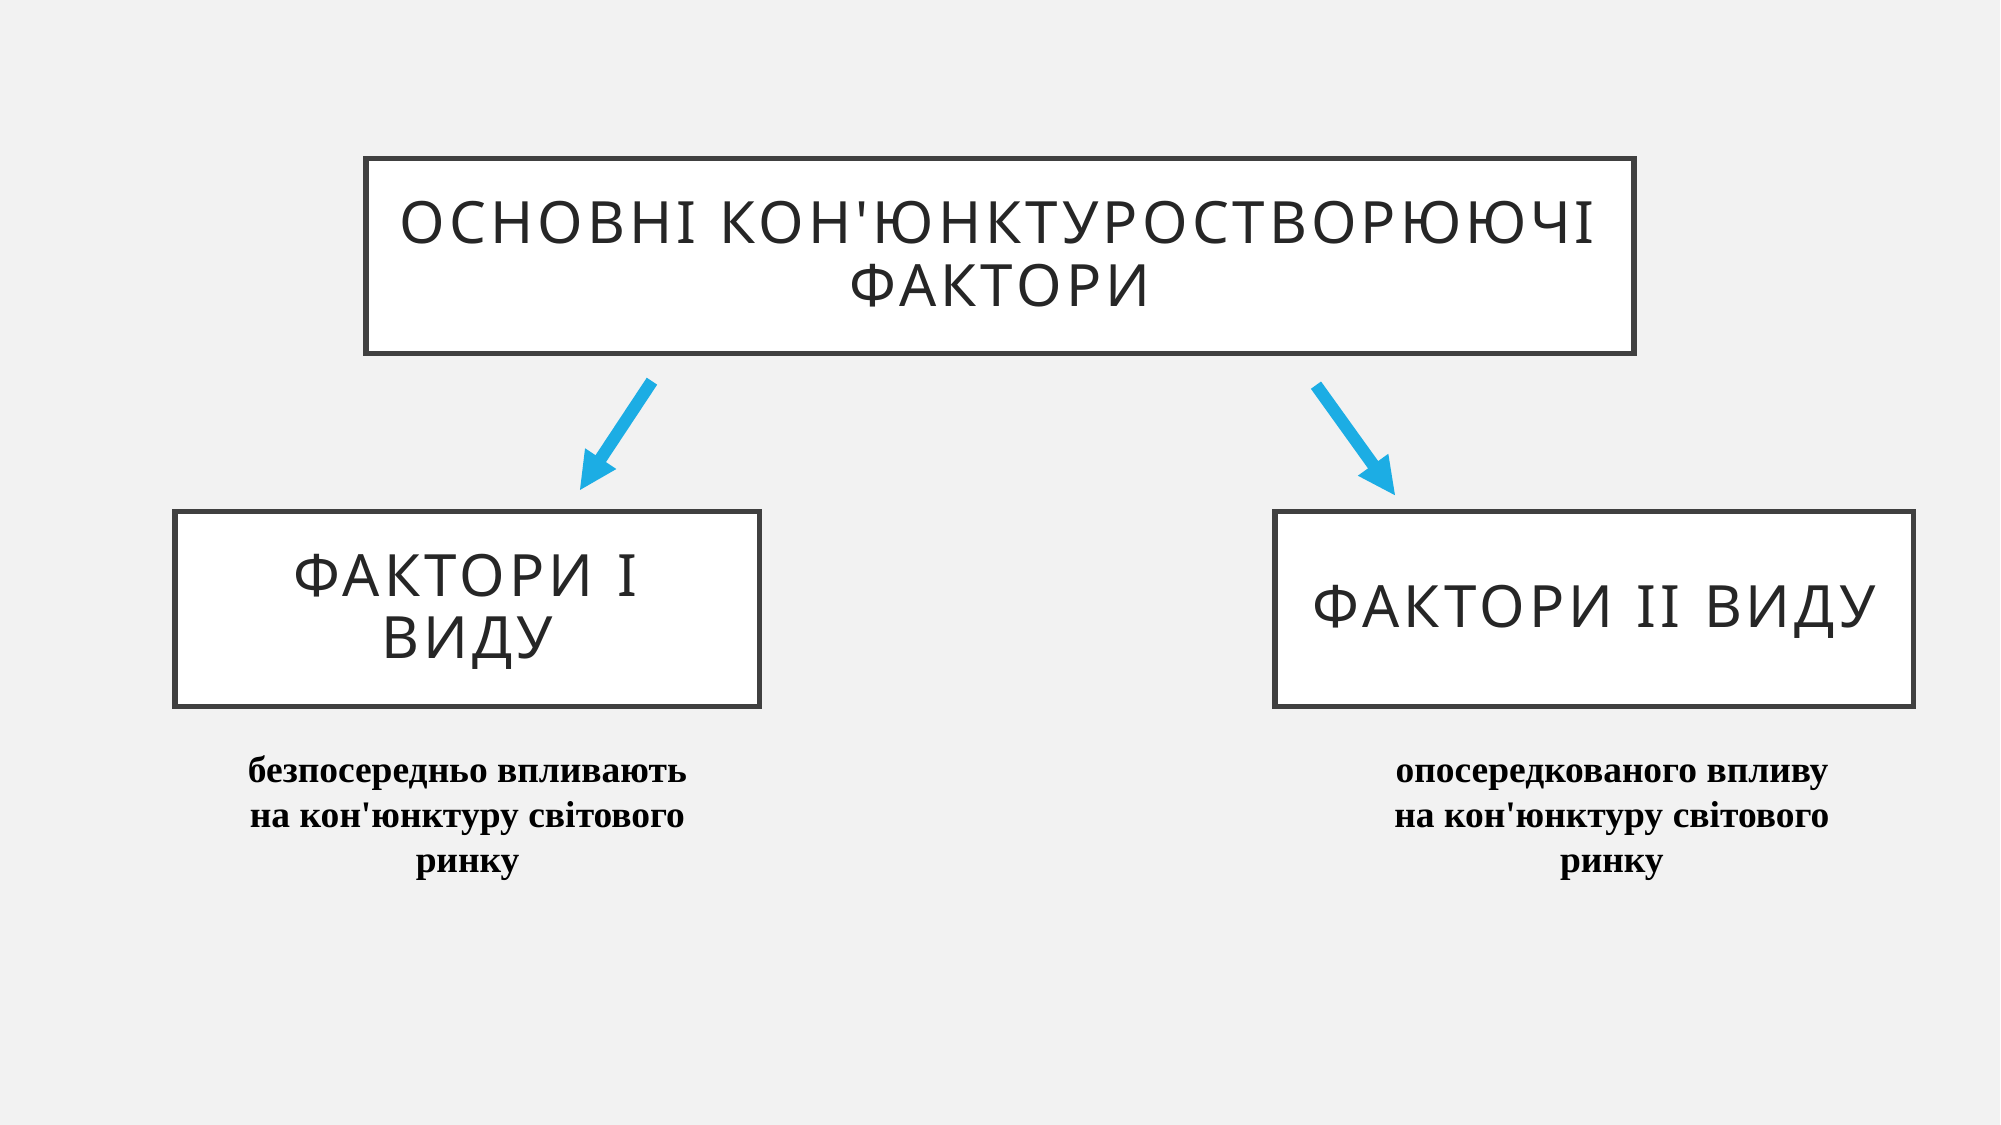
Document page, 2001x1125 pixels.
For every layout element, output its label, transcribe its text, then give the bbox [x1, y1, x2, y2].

title Основні кон'юнктуростворюючі фактори [363, 156, 1637, 356]
text_box опосередкованого впливу на кон'юнктуру світового ринку [1375, 738, 1849, 888]
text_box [1315, 385, 1395, 496]
text_box Фактори II виду [1274, 511, 1914, 707]
text_box Фактори І виду [174, 511, 760, 707]
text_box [579, 381, 652, 490]
text_box безпосередньо впливають на кон'юнктуру світового ринку [231, 738, 704, 888]
